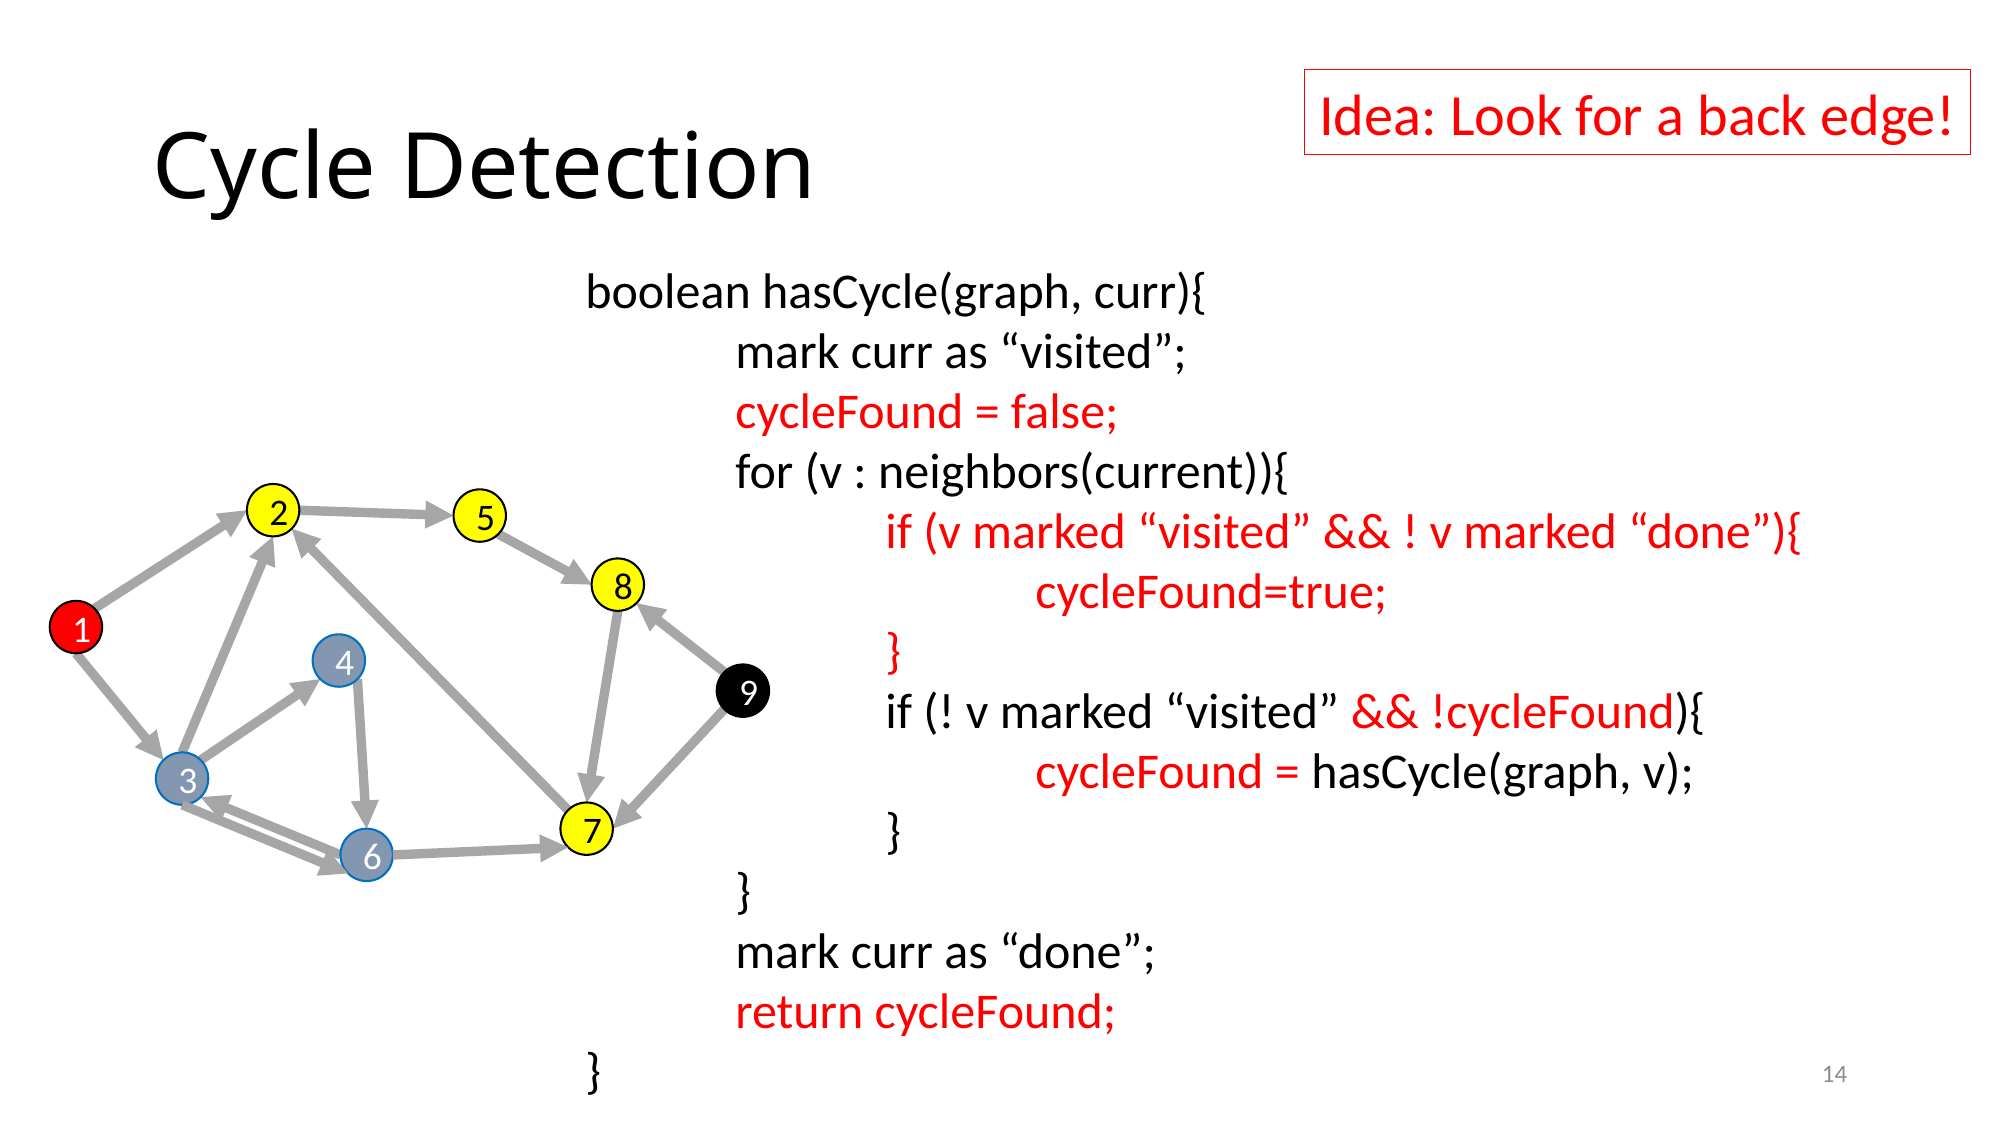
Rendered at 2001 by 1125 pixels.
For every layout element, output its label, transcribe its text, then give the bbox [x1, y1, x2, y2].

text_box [49, 483, 770, 882]
text_box boolean hasCycle(graph, curr){ mark curr as “visited”; cycleFound = false; for (v : neighbors(current)){ if (v marked “visited” && ! v marked “done”){ cycleFound=true; } if (! v marked “visited” && !cycleFound){ cycleFound = hasCycle(graph, v); } } mark curr as “done”; return cycleFound; } [570, 250, 2000, 1106]
text_box Idea: Look for a back edge! [1304, 69, 1971, 155]
title Cycle Detection [137, 59, 1863, 278]
